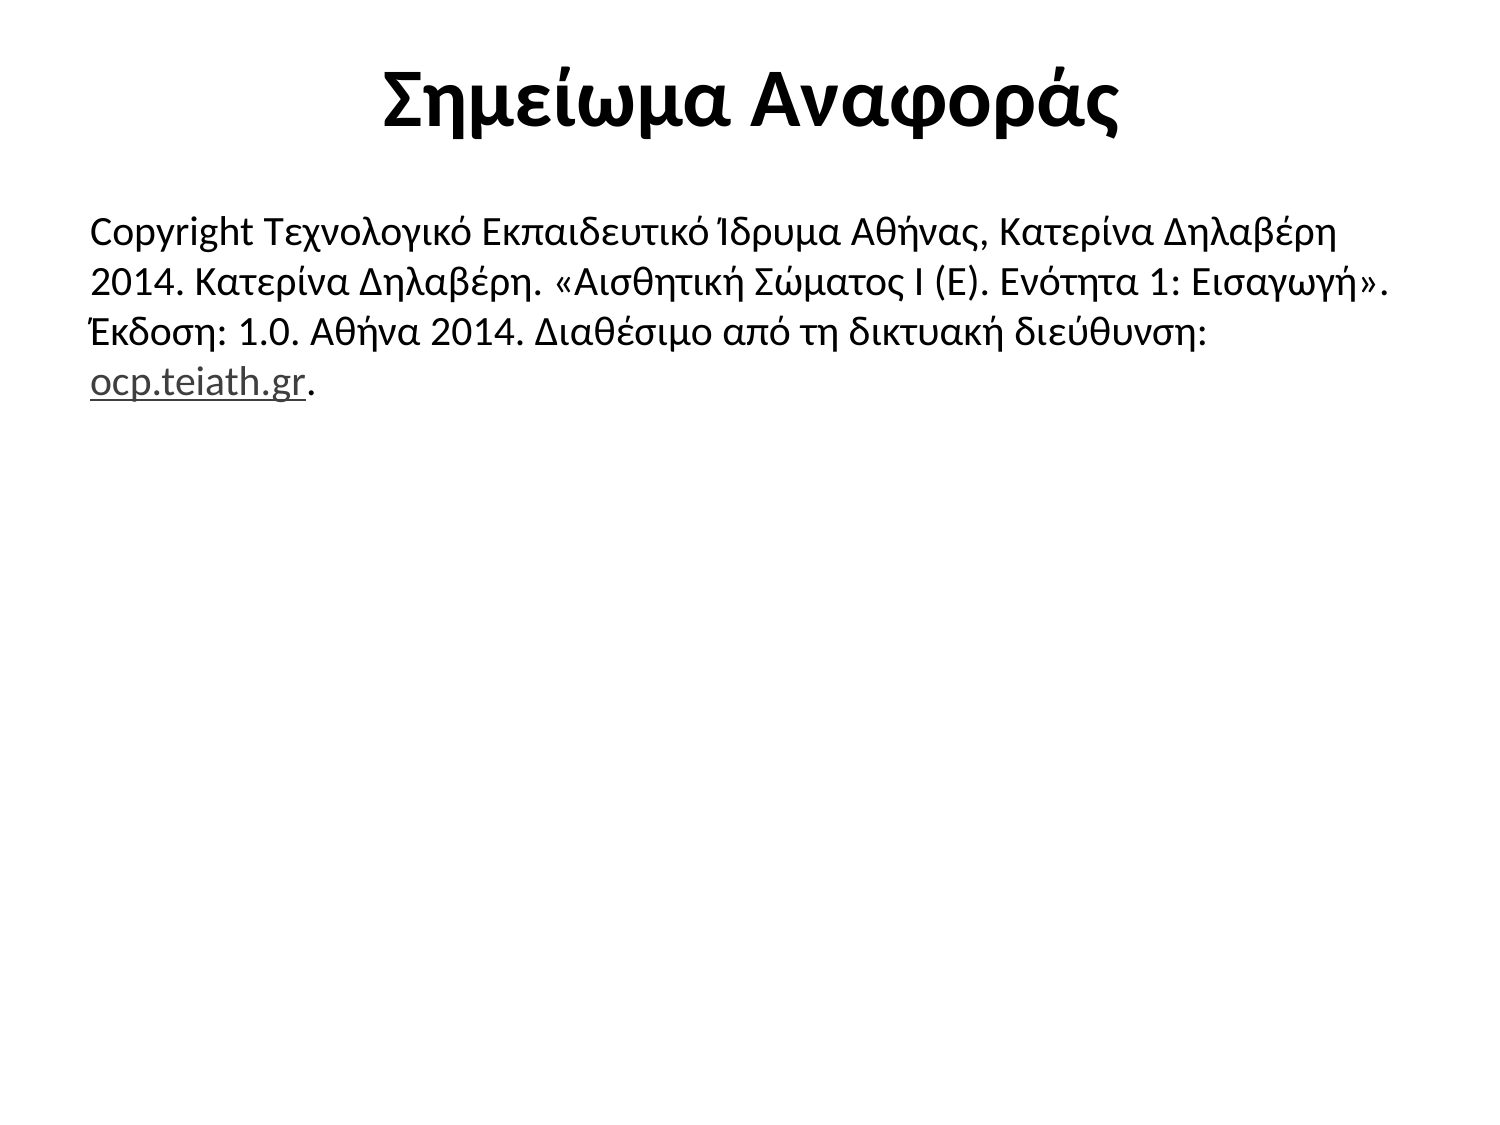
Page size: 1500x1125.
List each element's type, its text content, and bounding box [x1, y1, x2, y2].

list Copyright Τεχνολογικό Εκπαιδευτικό Ίδρυμα Αθήνας, Κατερίνα Δηλαβέρη 2014. Κατερίνα Δηλαβέρη. «Αισθητική Σώματος Ι (Ε). Ενότητα 1: Εισαγωγή». Έκδοση: 1.0. Αθήνα 2014. Διαθέσιμο από τη δικτυακή διεύθυνση: ocp.teiath.gr. [75, 196, 1425, 1024]
title Σημείωμα Αναφοράς [76, 19, 1427, 169]
